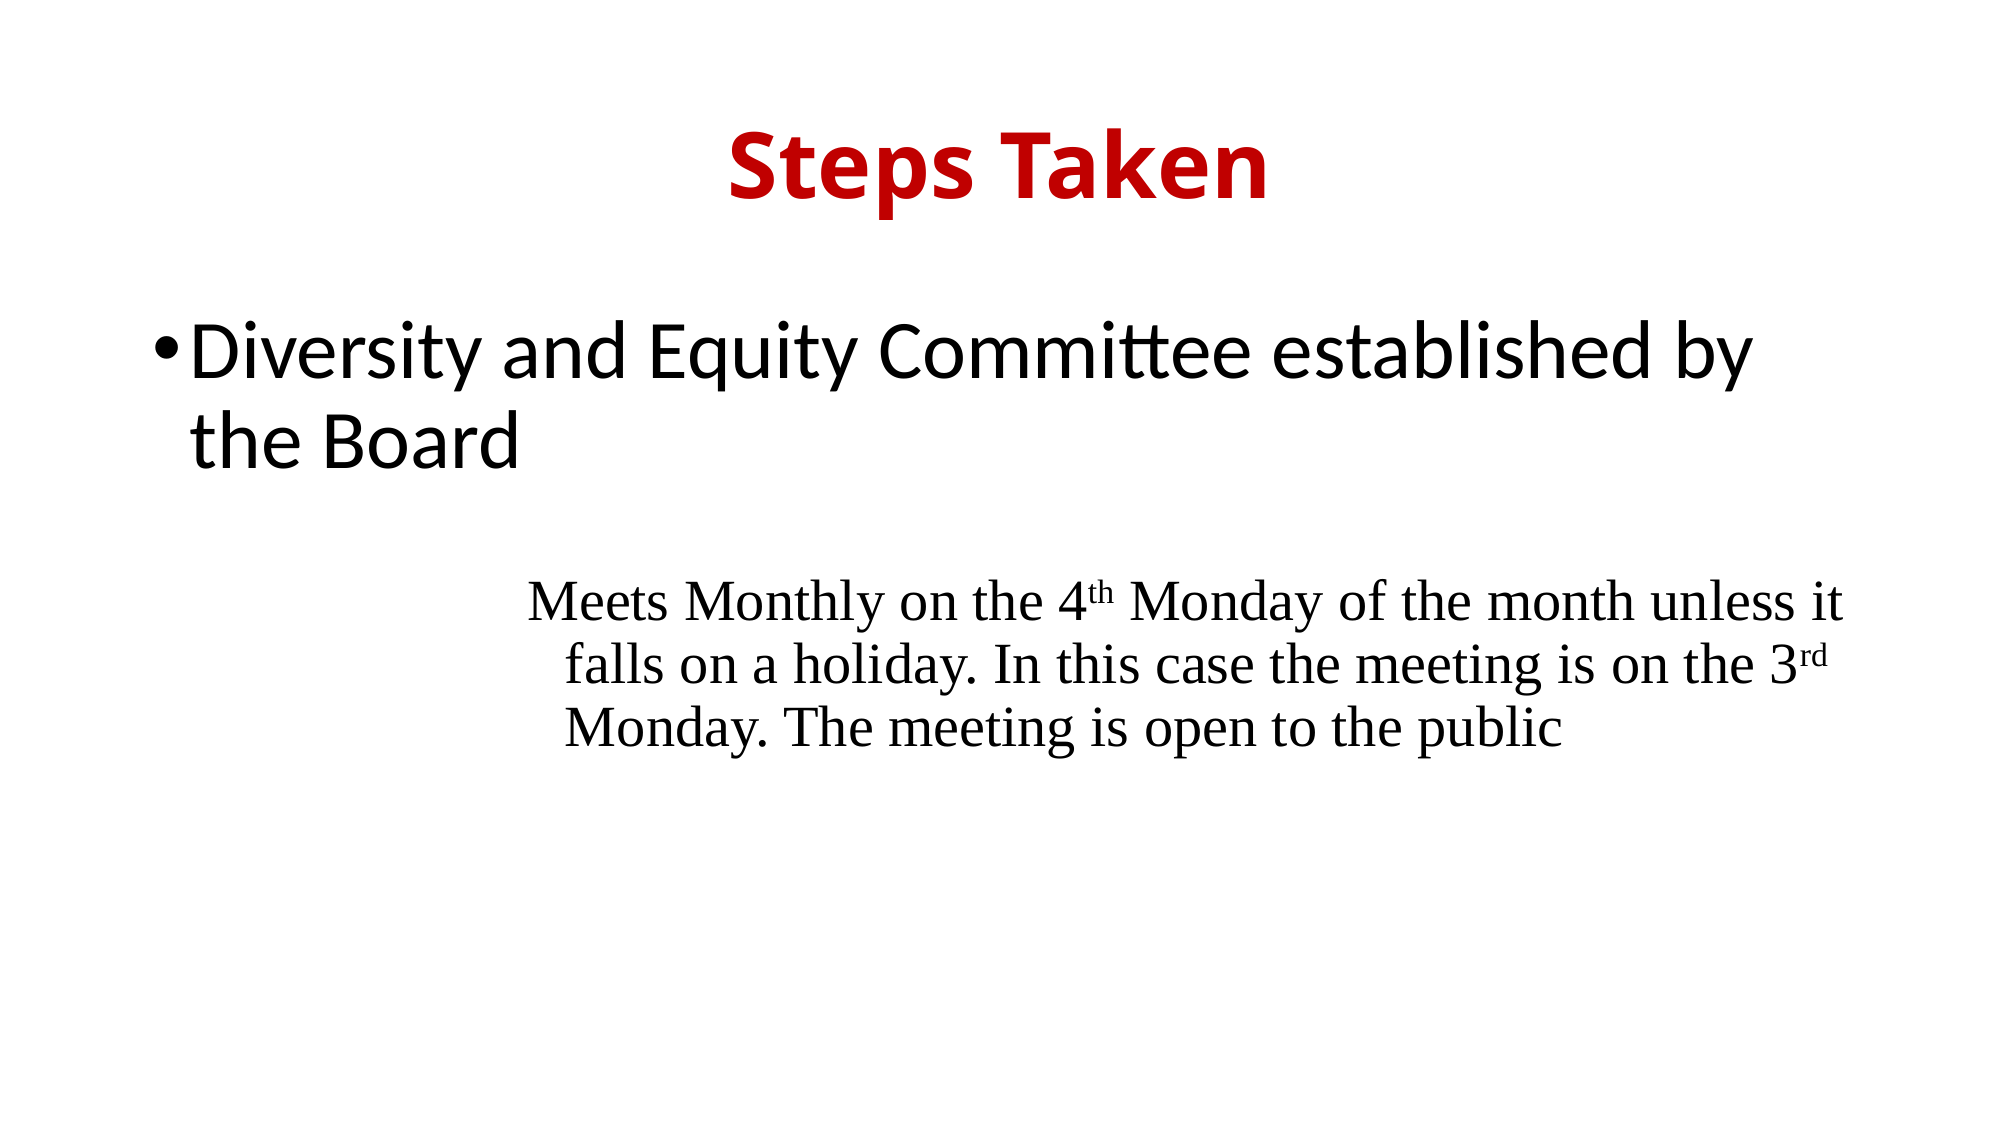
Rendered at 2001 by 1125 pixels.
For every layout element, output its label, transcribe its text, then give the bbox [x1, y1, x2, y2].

list Diversity and Equity Committee established by the Board Meets Monthly on the 4th Monday of the month unless it falls on a holiday. In this case the meeting is on the 3rd Monday. The meeting is open to the public [137, 299, 1863, 1014]
title Steps Taken [137, 59, 1863, 278]
